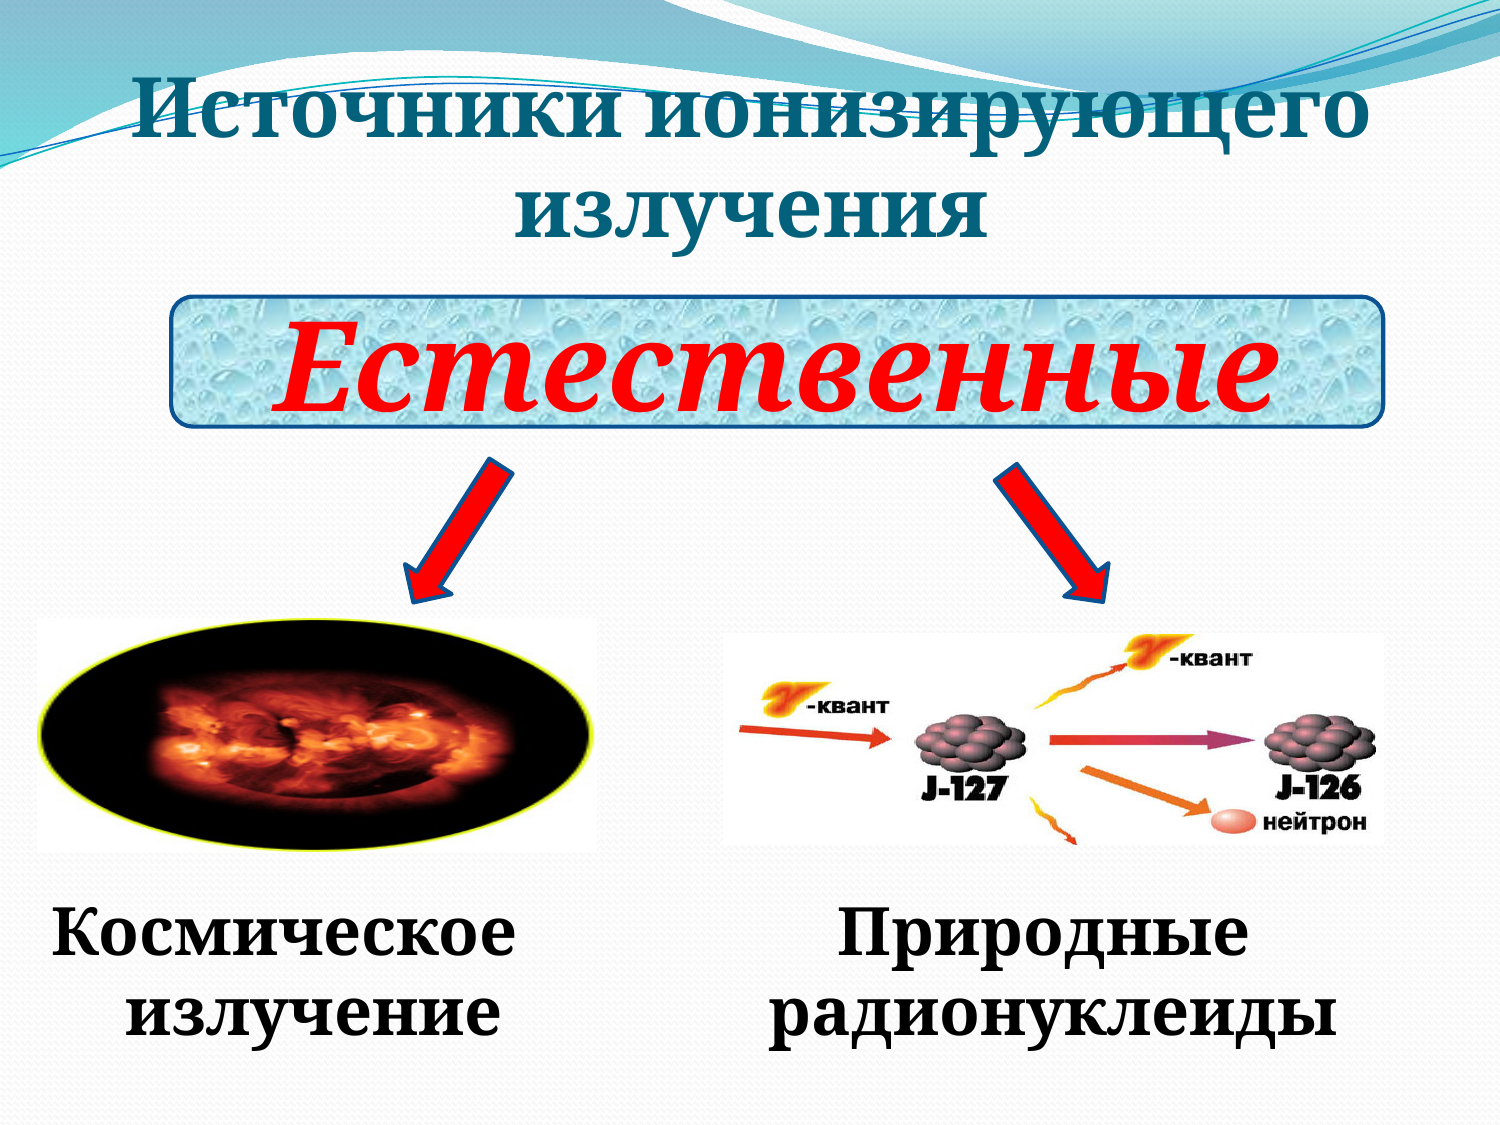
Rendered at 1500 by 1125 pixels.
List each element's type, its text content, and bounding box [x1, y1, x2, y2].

text_box [992, 461, 1111, 604]
picture [36, 618, 597, 854]
text_box Природные радионуклеиды [753, 881, 1353, 1057]
picture [723, 633, 1384, 845]
text_box Космическое излучение [37, 881, 573, 1057]
text_box Естественные [169, 294, 1386, 429]
title Источники ионизирующего излучения [76, 42, 1427, 255]
text_box [402, 456, 515, 605]
